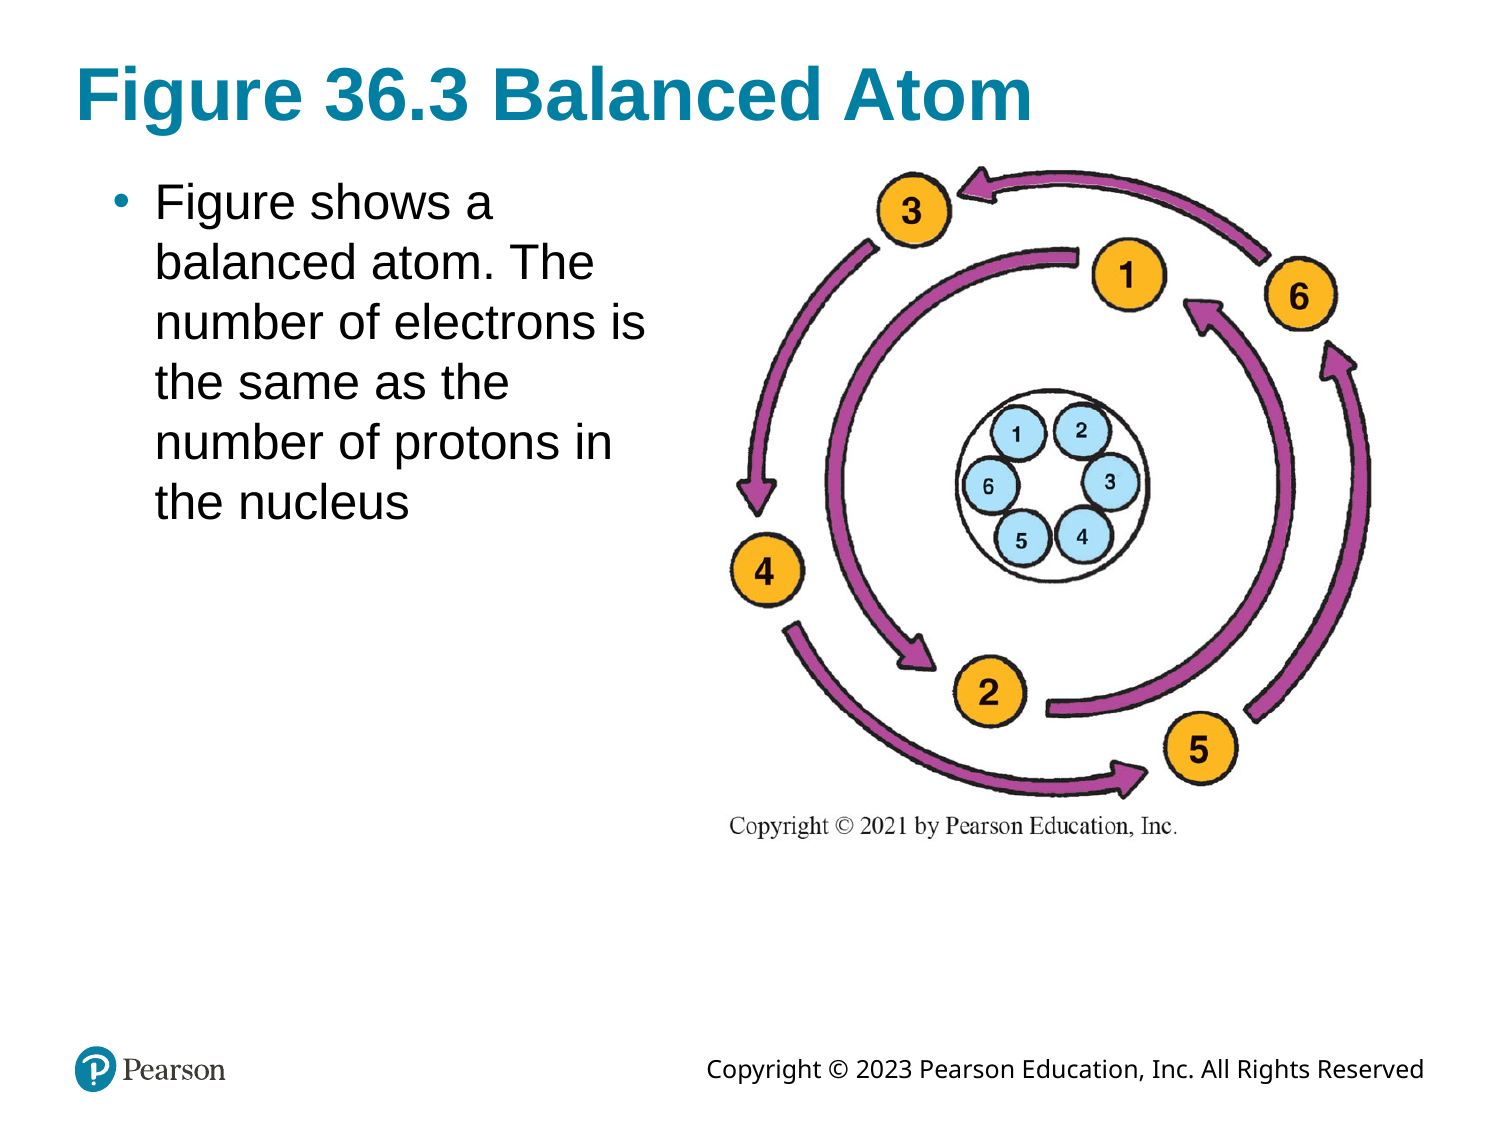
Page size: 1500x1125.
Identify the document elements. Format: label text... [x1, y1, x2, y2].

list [724, 162, 1374, 842]
list Figure shows a balanced atom. The number of electrons is the same as the number of protons in the nucleus [112, 162, 691, 542]
title Figure 36.3 Balanced Atom [75, 37, 1374, 144]
